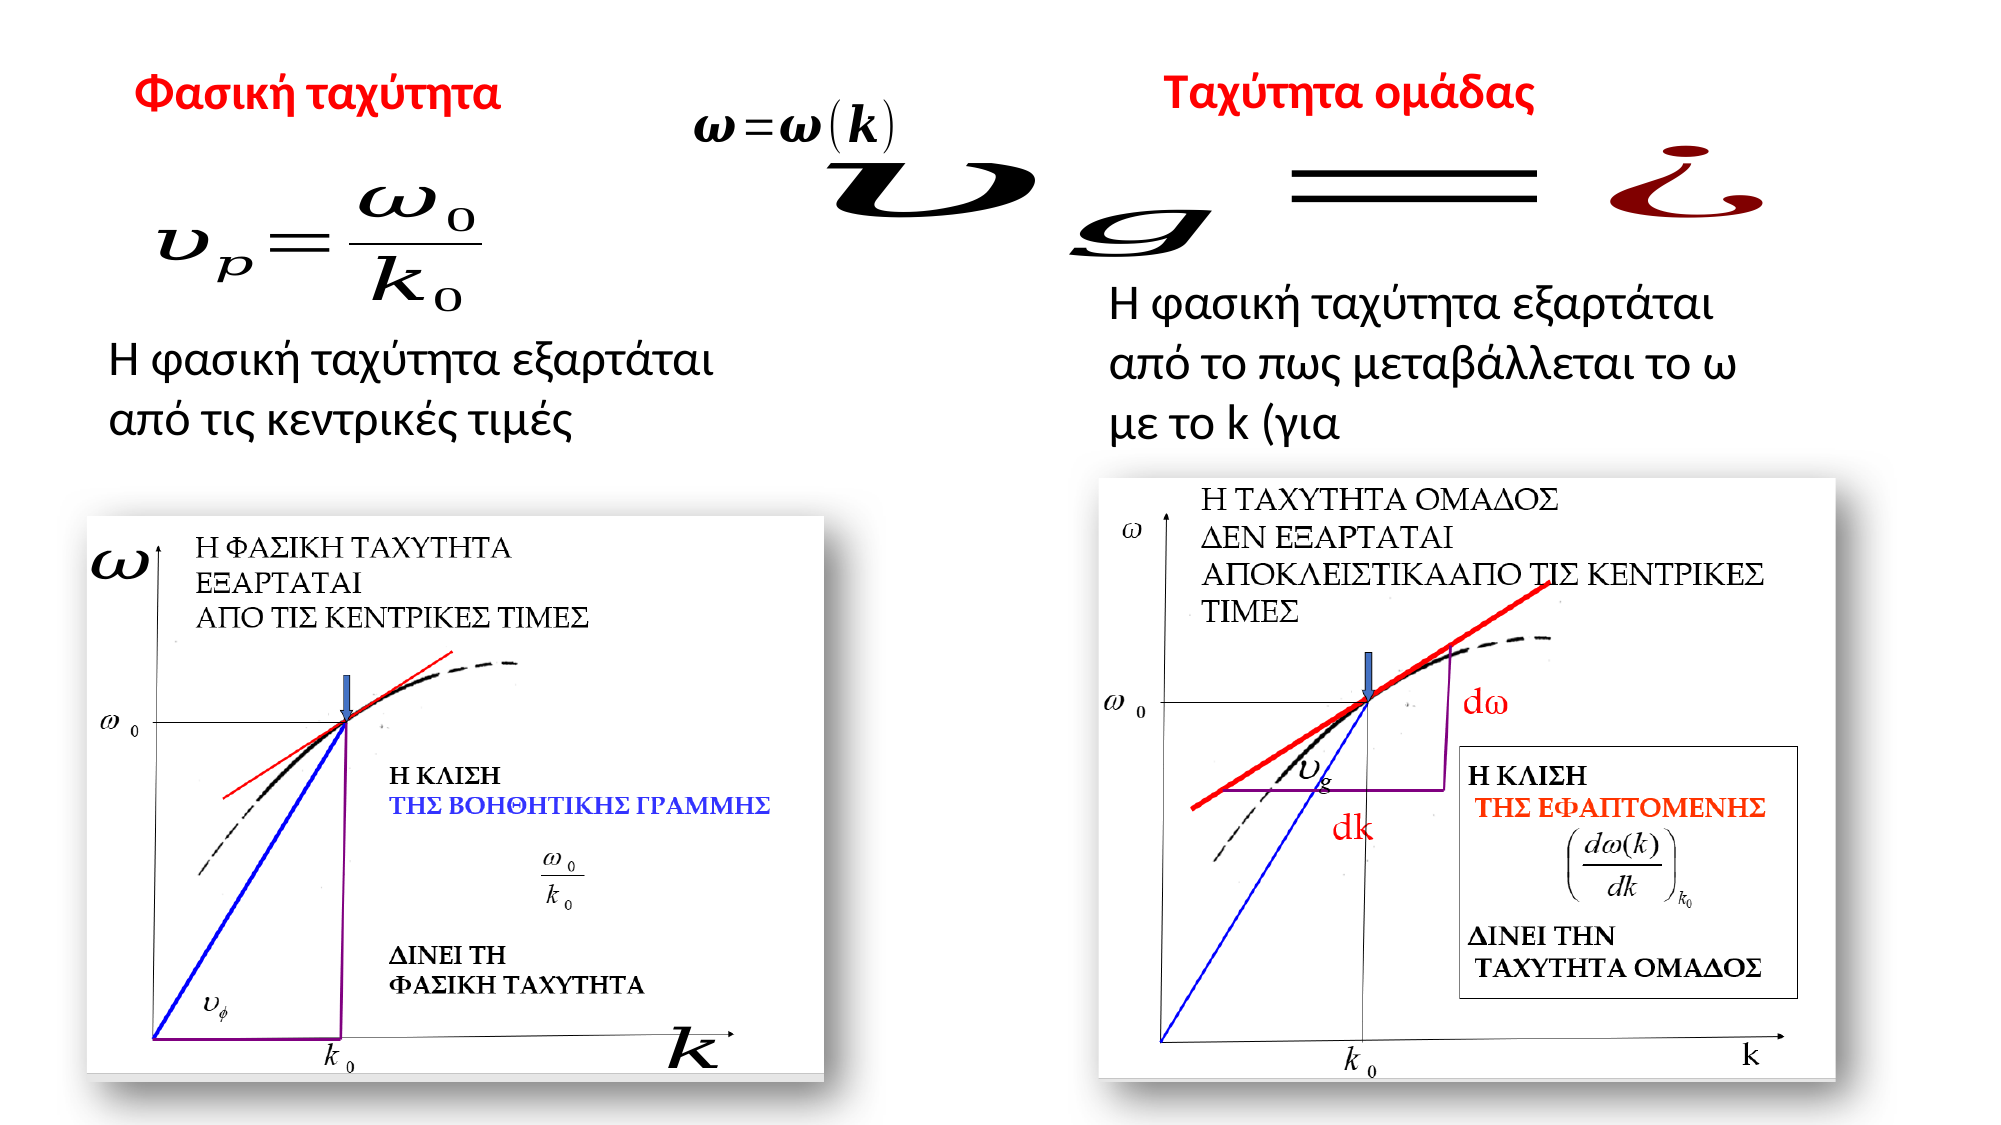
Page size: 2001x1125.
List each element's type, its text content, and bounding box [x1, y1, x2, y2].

picture [86, 515, 824, 1082]
text_box Φασική ταχύτητα [119, 52, 517, 127]
picture [1098, 478, 1836, 1082]
text_box Ταχύτητα ομάδας [1148, 51, 1550, 126]
